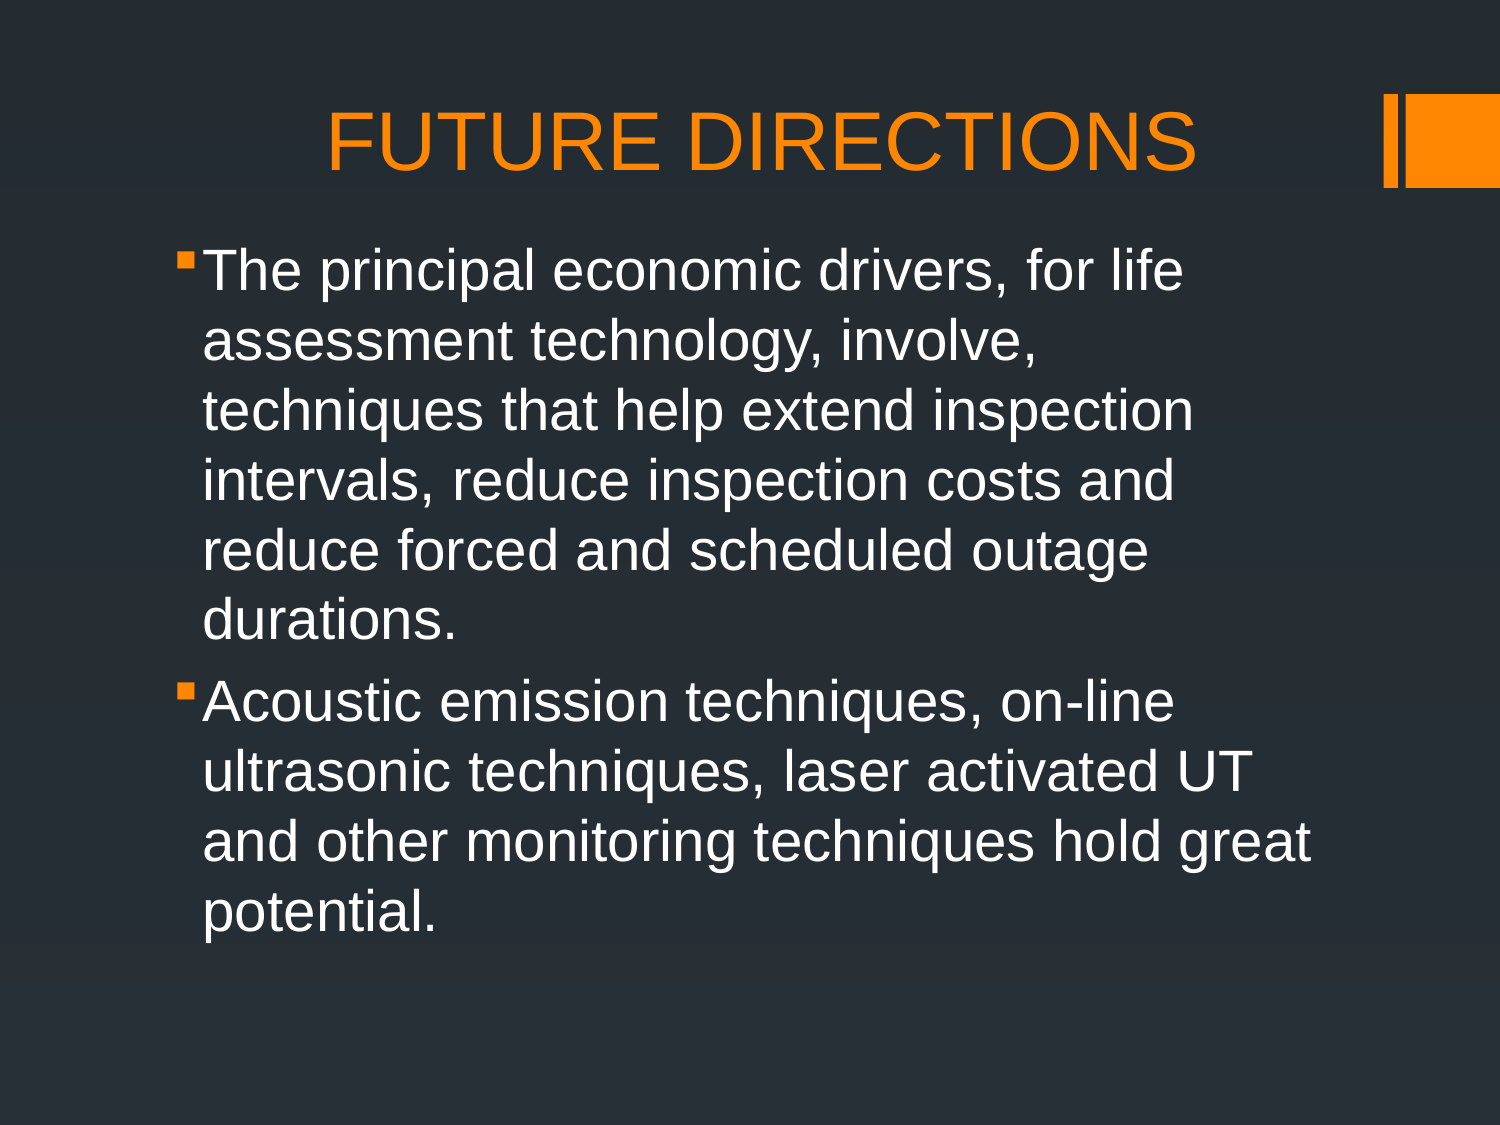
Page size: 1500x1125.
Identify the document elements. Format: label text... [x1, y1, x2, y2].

list The principal economic drivers, for life assessment technology, involve, techniques that help extend inspection intervals, reduce inspection costs and reduce forced and scheduled outage durations. Acoustic emission techniques, on-line ultrasonic techniques, laser activated UT and other monitoring techniques hold great potential. [150, 224, 1350, 998]
title FUTURE DIRECTIONS [162, 5, 1363, 195]
